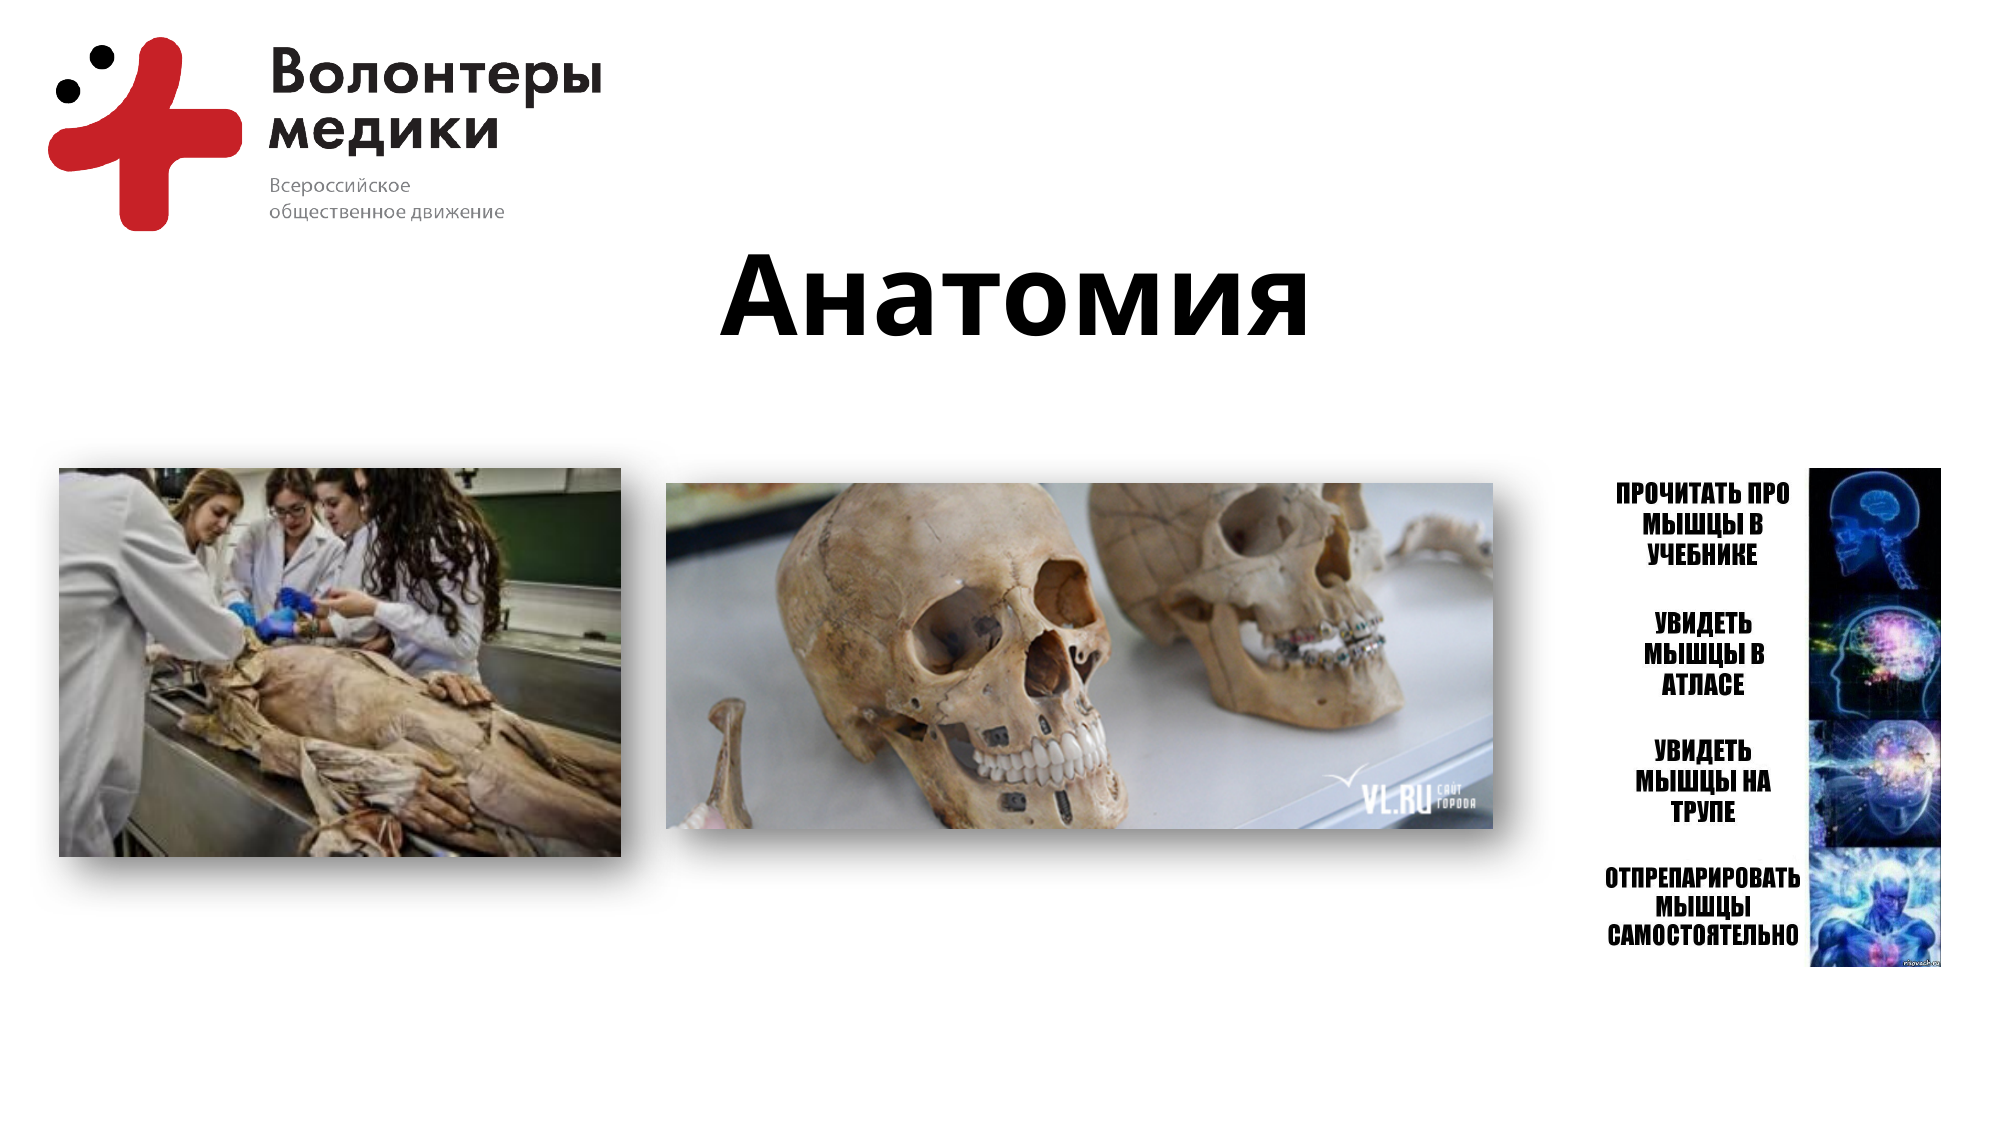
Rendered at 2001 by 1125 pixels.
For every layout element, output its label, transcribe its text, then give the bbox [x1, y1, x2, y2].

picture [666, 483, 1493, 829]
list [137, 299, 1863, 1014]
title Анатомия [570, 190, 1466, 299]
picture [1604, 468, 1941, 967]
picture [27, 15, 629, 252]
picture [59, 468, 621, 857]
